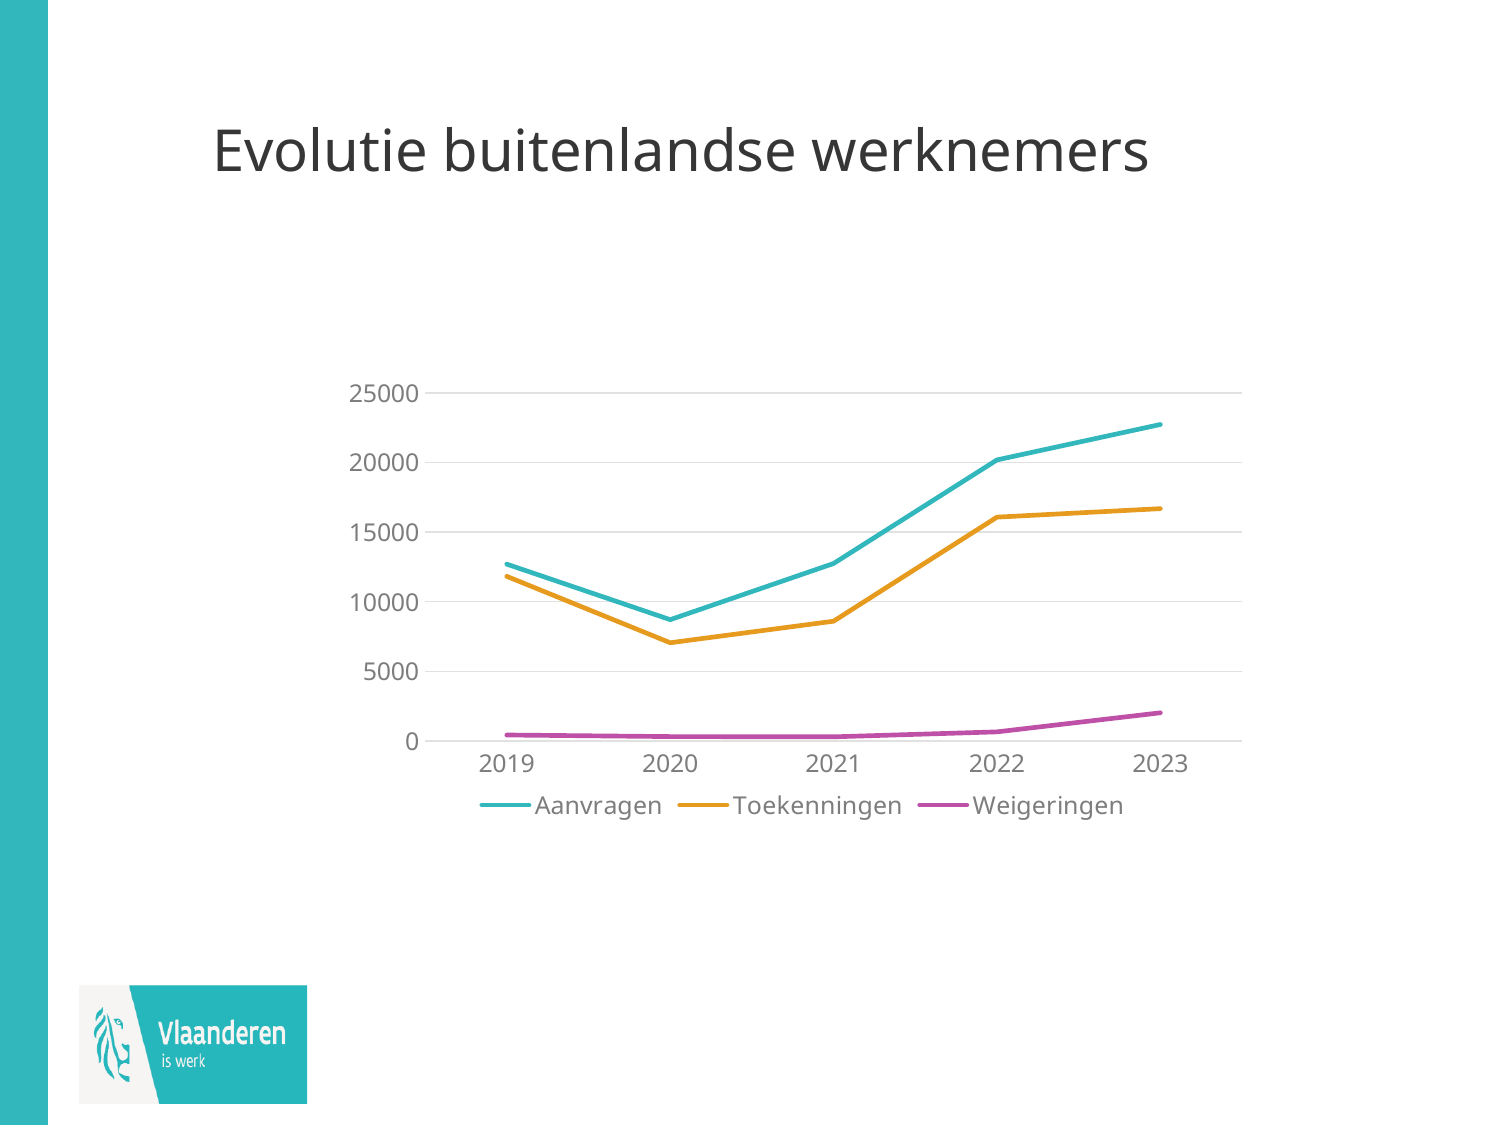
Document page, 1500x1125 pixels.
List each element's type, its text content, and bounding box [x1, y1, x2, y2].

picture [79, 985, 308, 1104]
title Evolutie buitenlandse werknemers [212, 124, 1430, 308]
chart [346, 376, 1260, 828]
